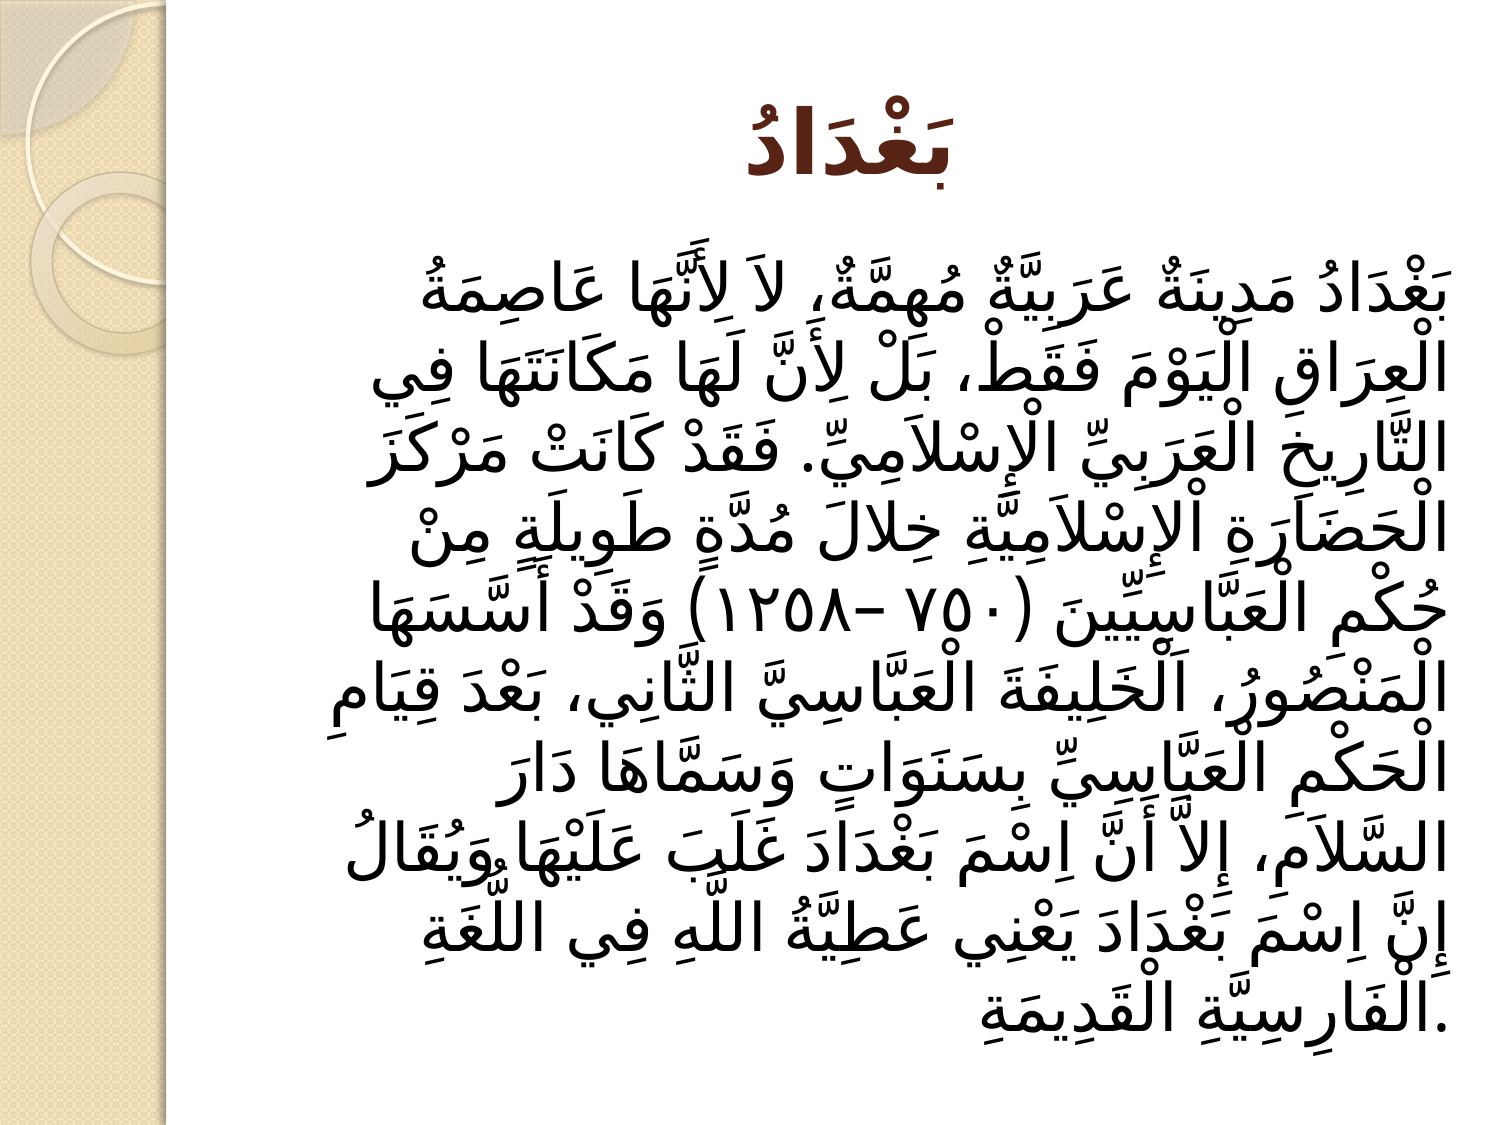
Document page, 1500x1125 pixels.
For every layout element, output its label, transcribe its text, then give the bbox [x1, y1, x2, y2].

title بَغْدَادُ [235, 45, 1466, 233]
list بَغْدَادُ مَدِينَةٌ عَرَبِيَّةٌ مُهِمَّةٌ، لاَ لِأَنَّهَا عَاصِمَةُ الْعِرَاقِ الْيَوْمَ فَقَطْ، بَلْ لِأَنَّ لَهَا مَكَانَتَهَا فِي التَّارِيخِ الْعَرَبِيِّ الْإِسْلاَمِيِّ. فَقَدْ كَانَتْ مَرْكَزَ الْحَضَارَةِ اْلإِسْلاَمِيَّةِ خِلالَ مُدَّةٍ طَوِيلَةٍ مِنْ حُكْمِ الْعَبَّاسِيِّينَ (٧٥٠ –١٢٥٨) وَقَدْ أَسَّسَهَا الْمَنْصُورُ، اَلْخَلِيفَةَ الْعَبَّاسِيَّ الثَّانِي، بَعْدَ قِيَامِ الْحَكْمِ الْعَبَّاسِيِّ بِسَنَوَاتٍ وَسَمَّاهَا دَارَ السَّلاَمِ، إِلاَّ أَنَّ اِسْمَ بَغْدَادَ غَلَبَ عَلَيْهَا وَيُقَالُ إِنَّ اِسْمَ بَغْدَادَ يَعْنِي عَطِيَّةُ اللَّهِ فِي اللُّغَةِ الْفَارِسِيَّةِ الْقَدِيمَةِ. [235, 237, 1466, 1025]
